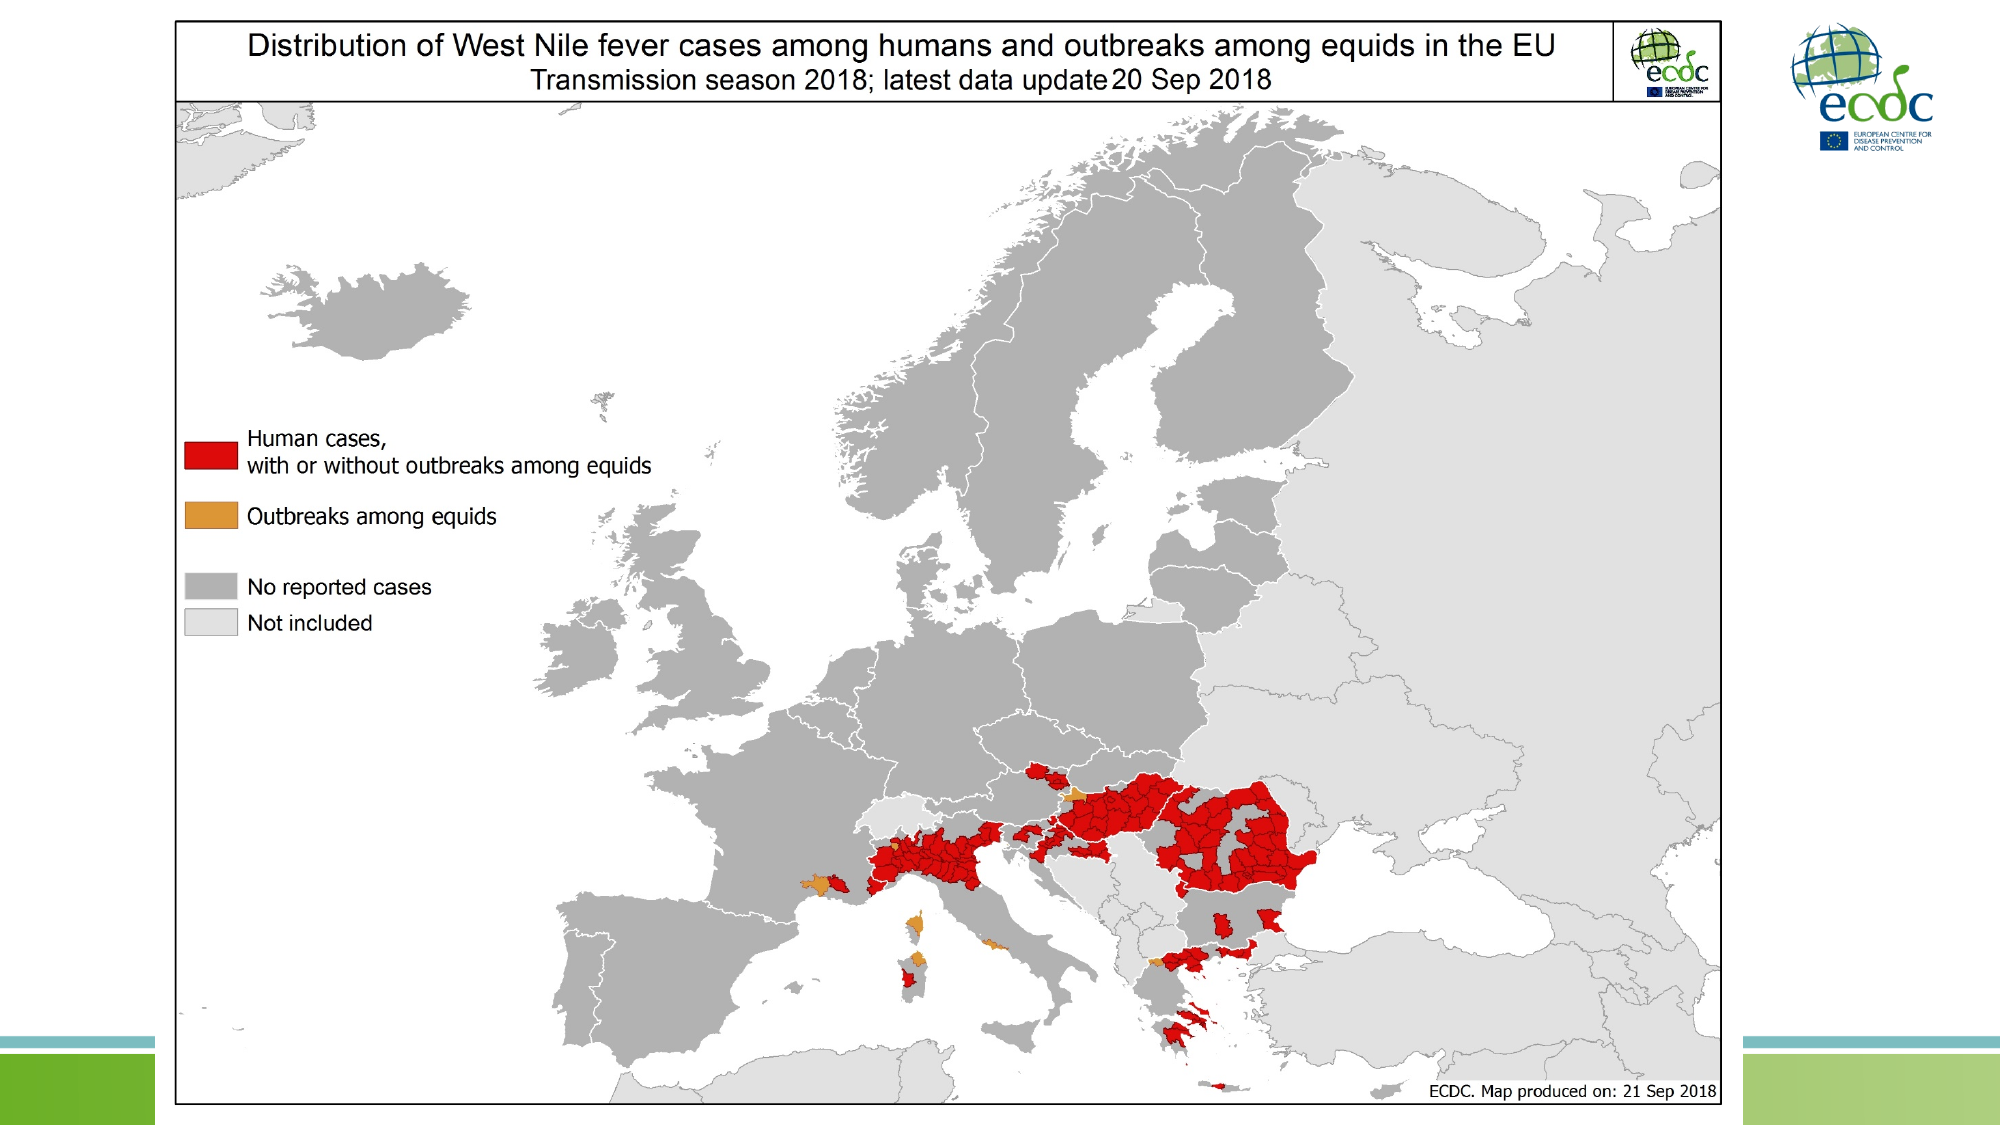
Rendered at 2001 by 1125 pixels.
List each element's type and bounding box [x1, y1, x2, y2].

picture [0, 0, 2000, 1125]
list [154, 3, 1743, 1125]
